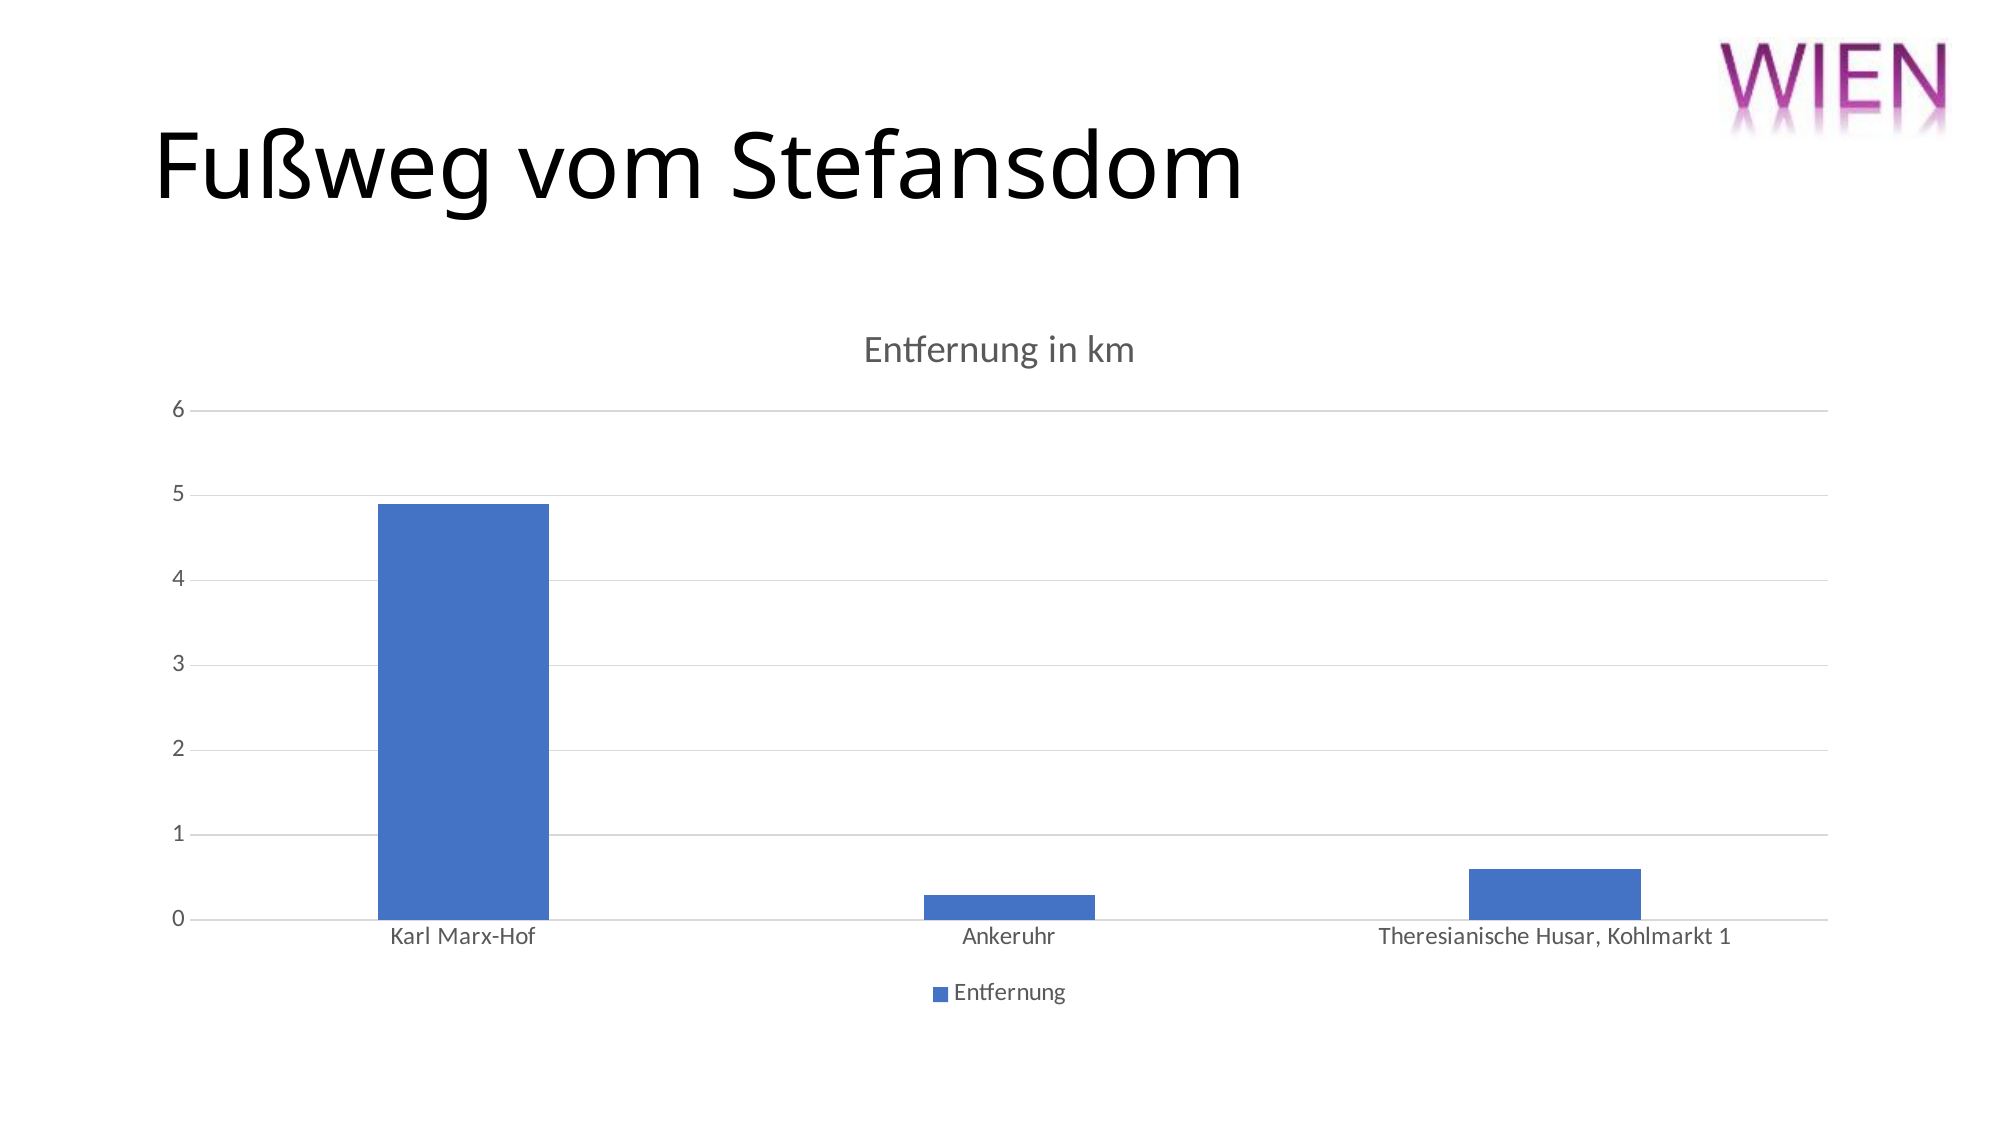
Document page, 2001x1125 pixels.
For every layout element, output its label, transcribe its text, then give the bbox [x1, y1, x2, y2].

title Fußweg vom Stefansdom [137, 59, 1863, 278]
chart [137, 299, 1863, 1014]
picture [1718, 37, 1952, 141]
